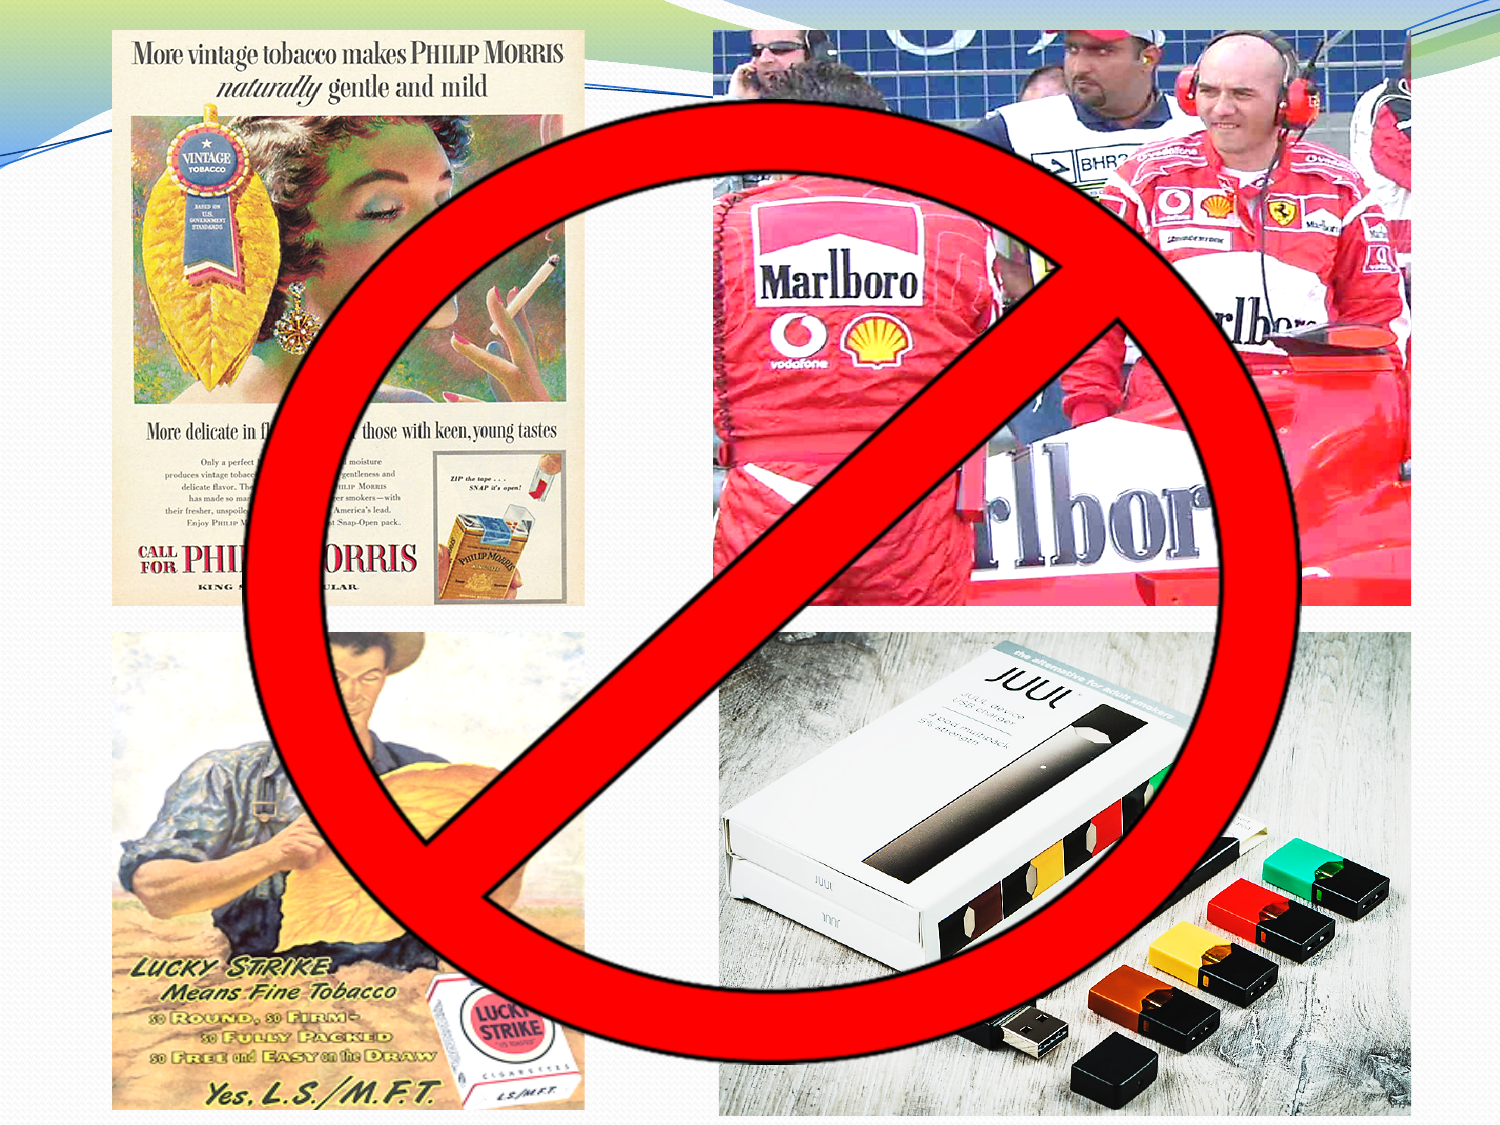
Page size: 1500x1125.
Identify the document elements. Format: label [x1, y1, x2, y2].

picture [112, 30, 1412, 1116]
